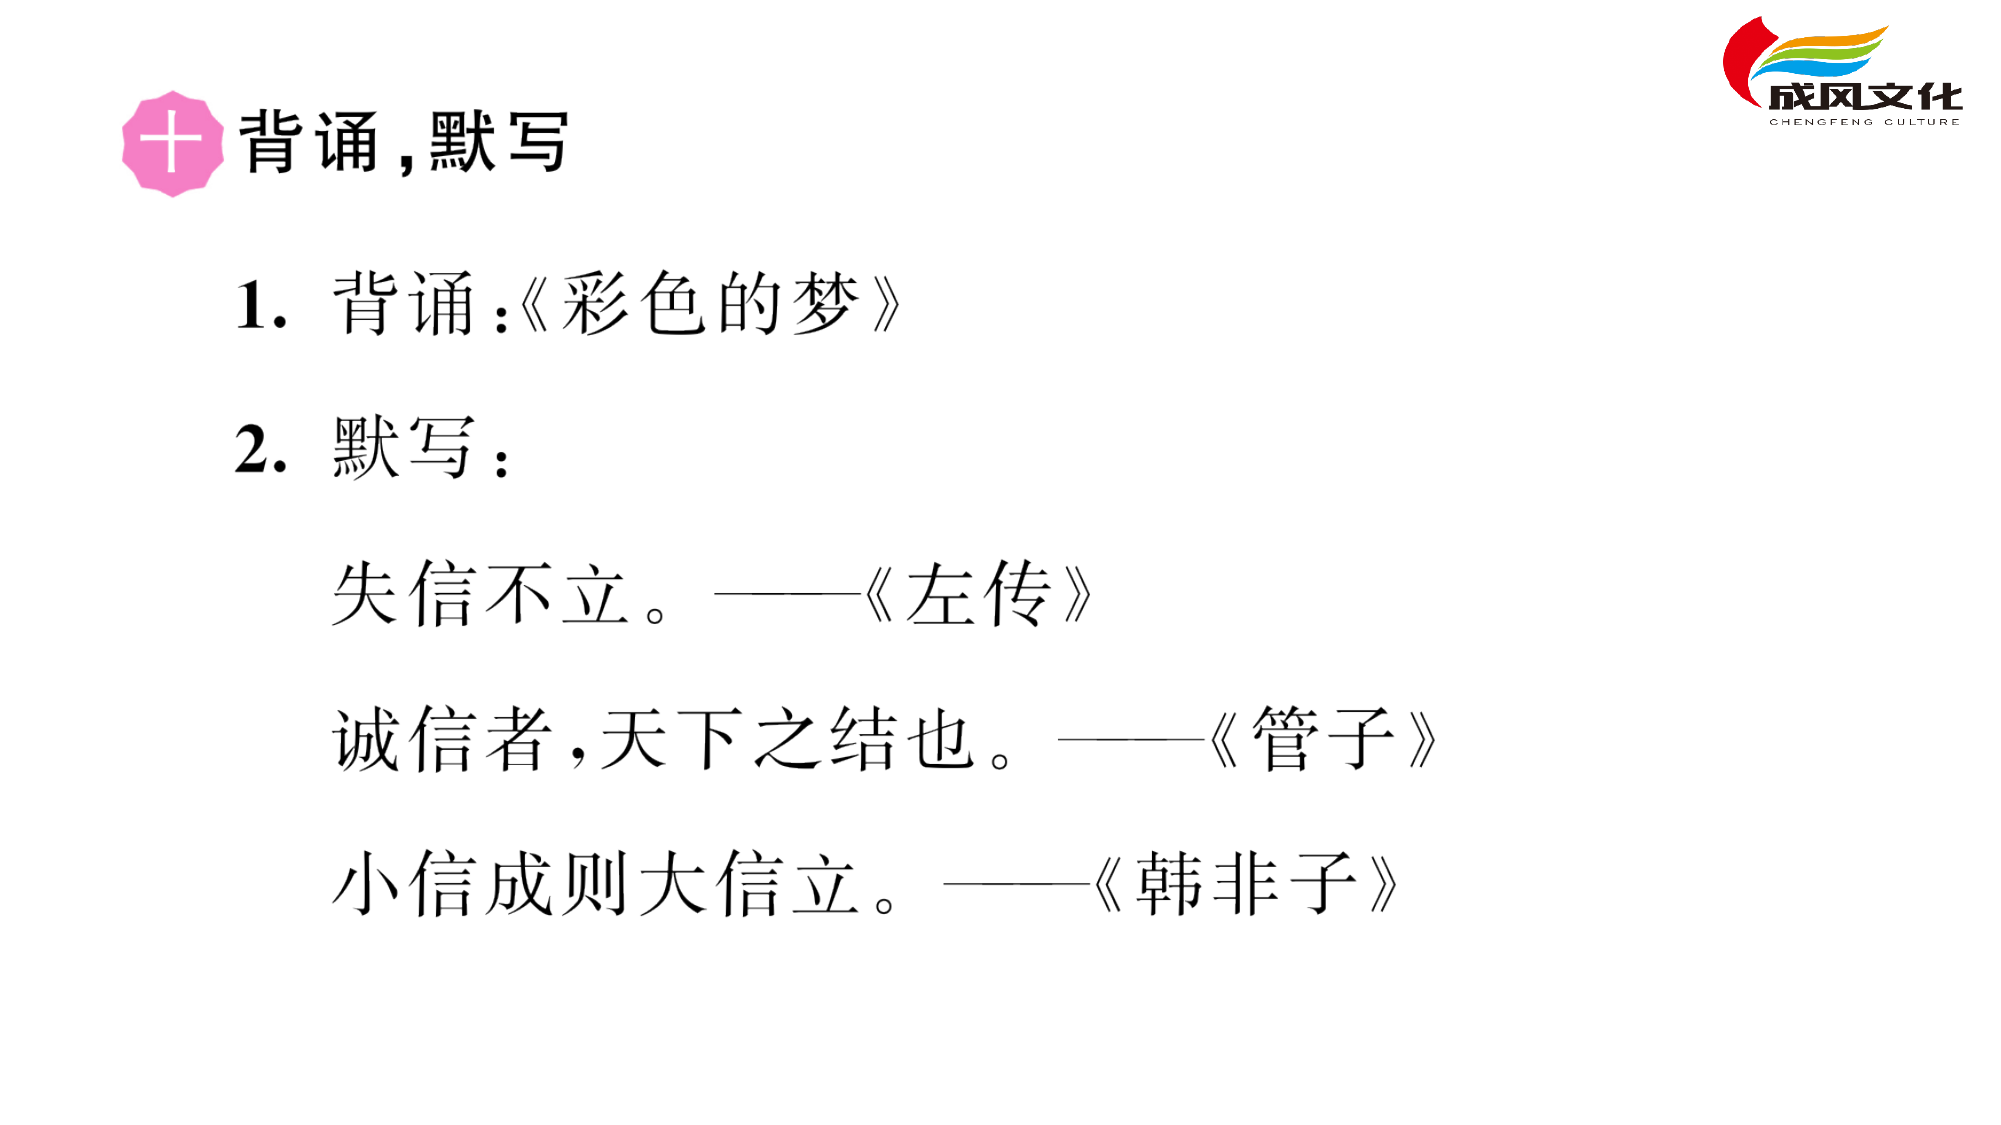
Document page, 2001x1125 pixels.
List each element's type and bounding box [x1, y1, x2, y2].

picture [113, 0, 1986, 976]
